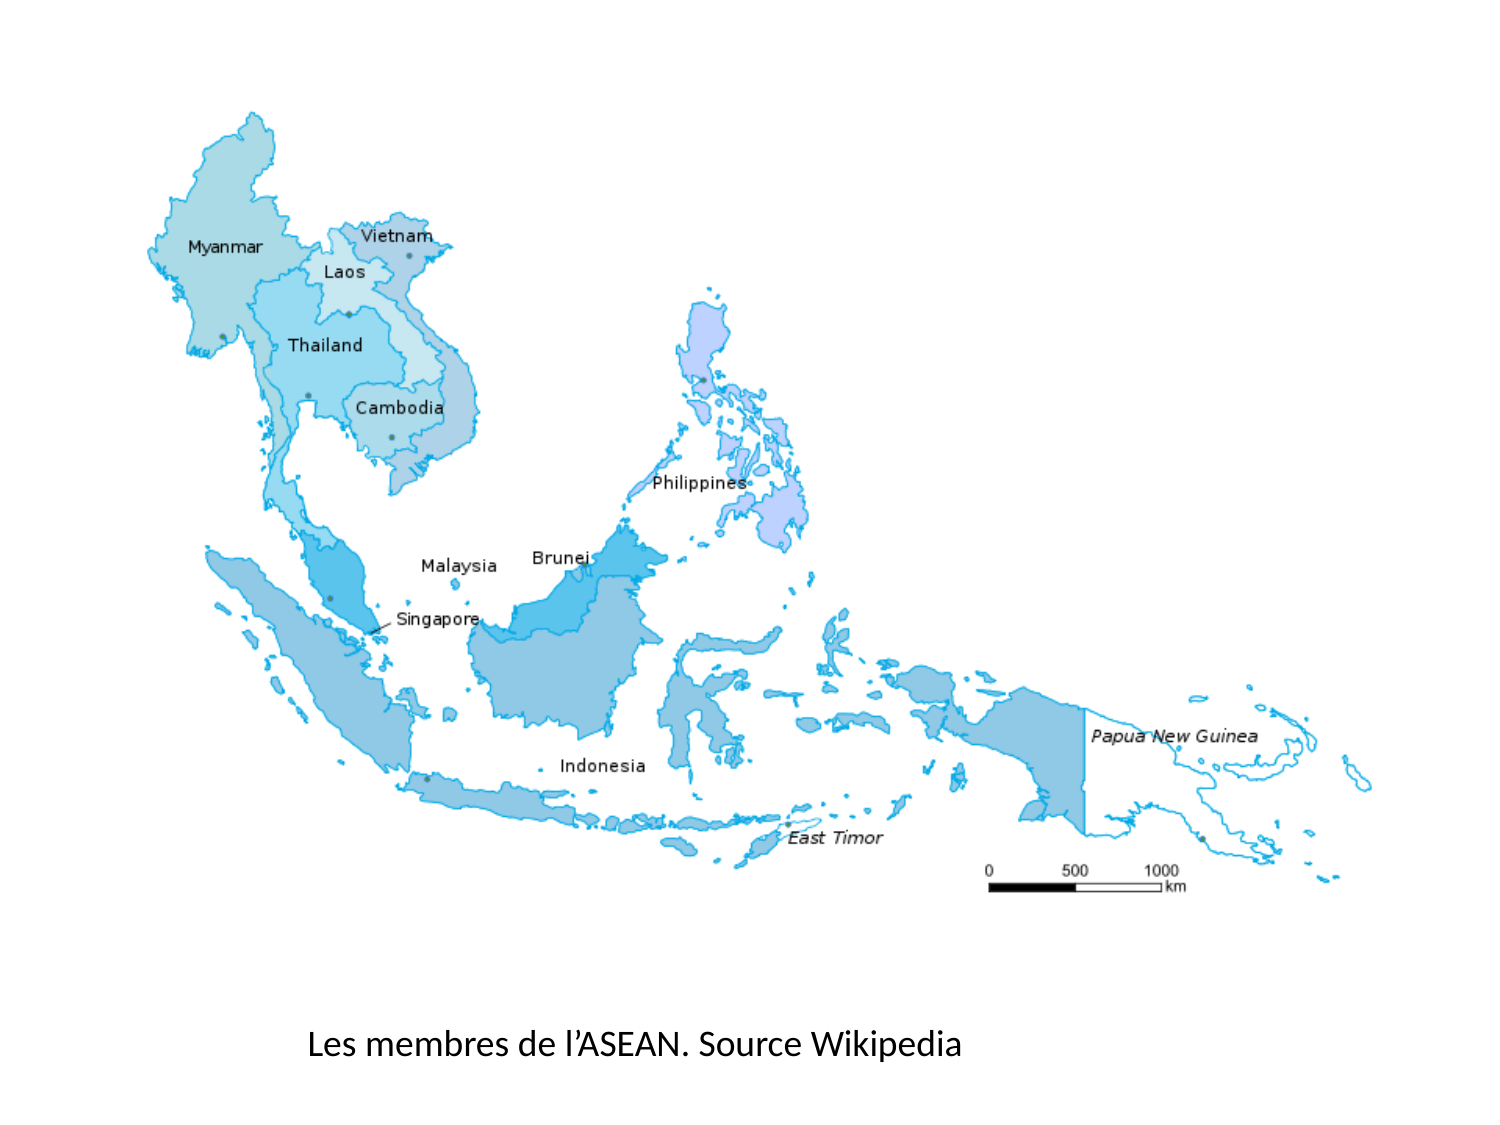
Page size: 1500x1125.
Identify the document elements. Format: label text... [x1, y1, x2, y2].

picture [135, 77, 1386, 927]
text_box Les membres de l’ASEAN. Source Wikipedia [292, 1011, 979, 1072]
